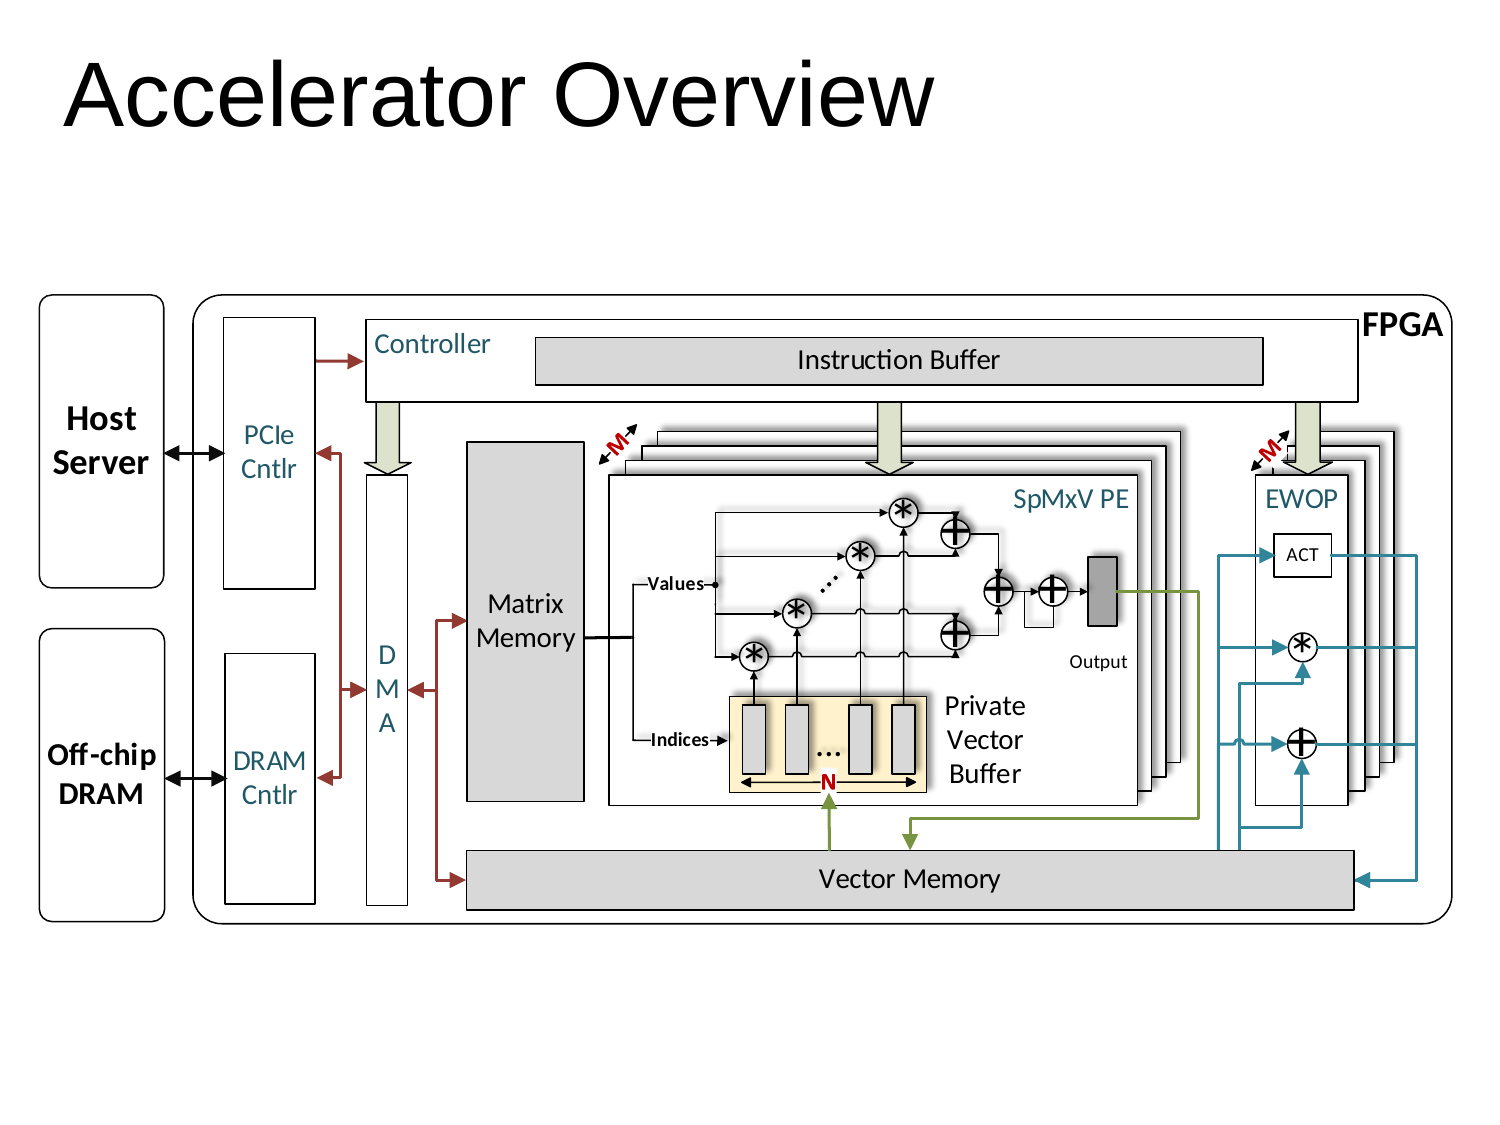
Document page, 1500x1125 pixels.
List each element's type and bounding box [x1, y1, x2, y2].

picture [28, 289, 1463, 925]
title [48, 15, 1452, 179]
